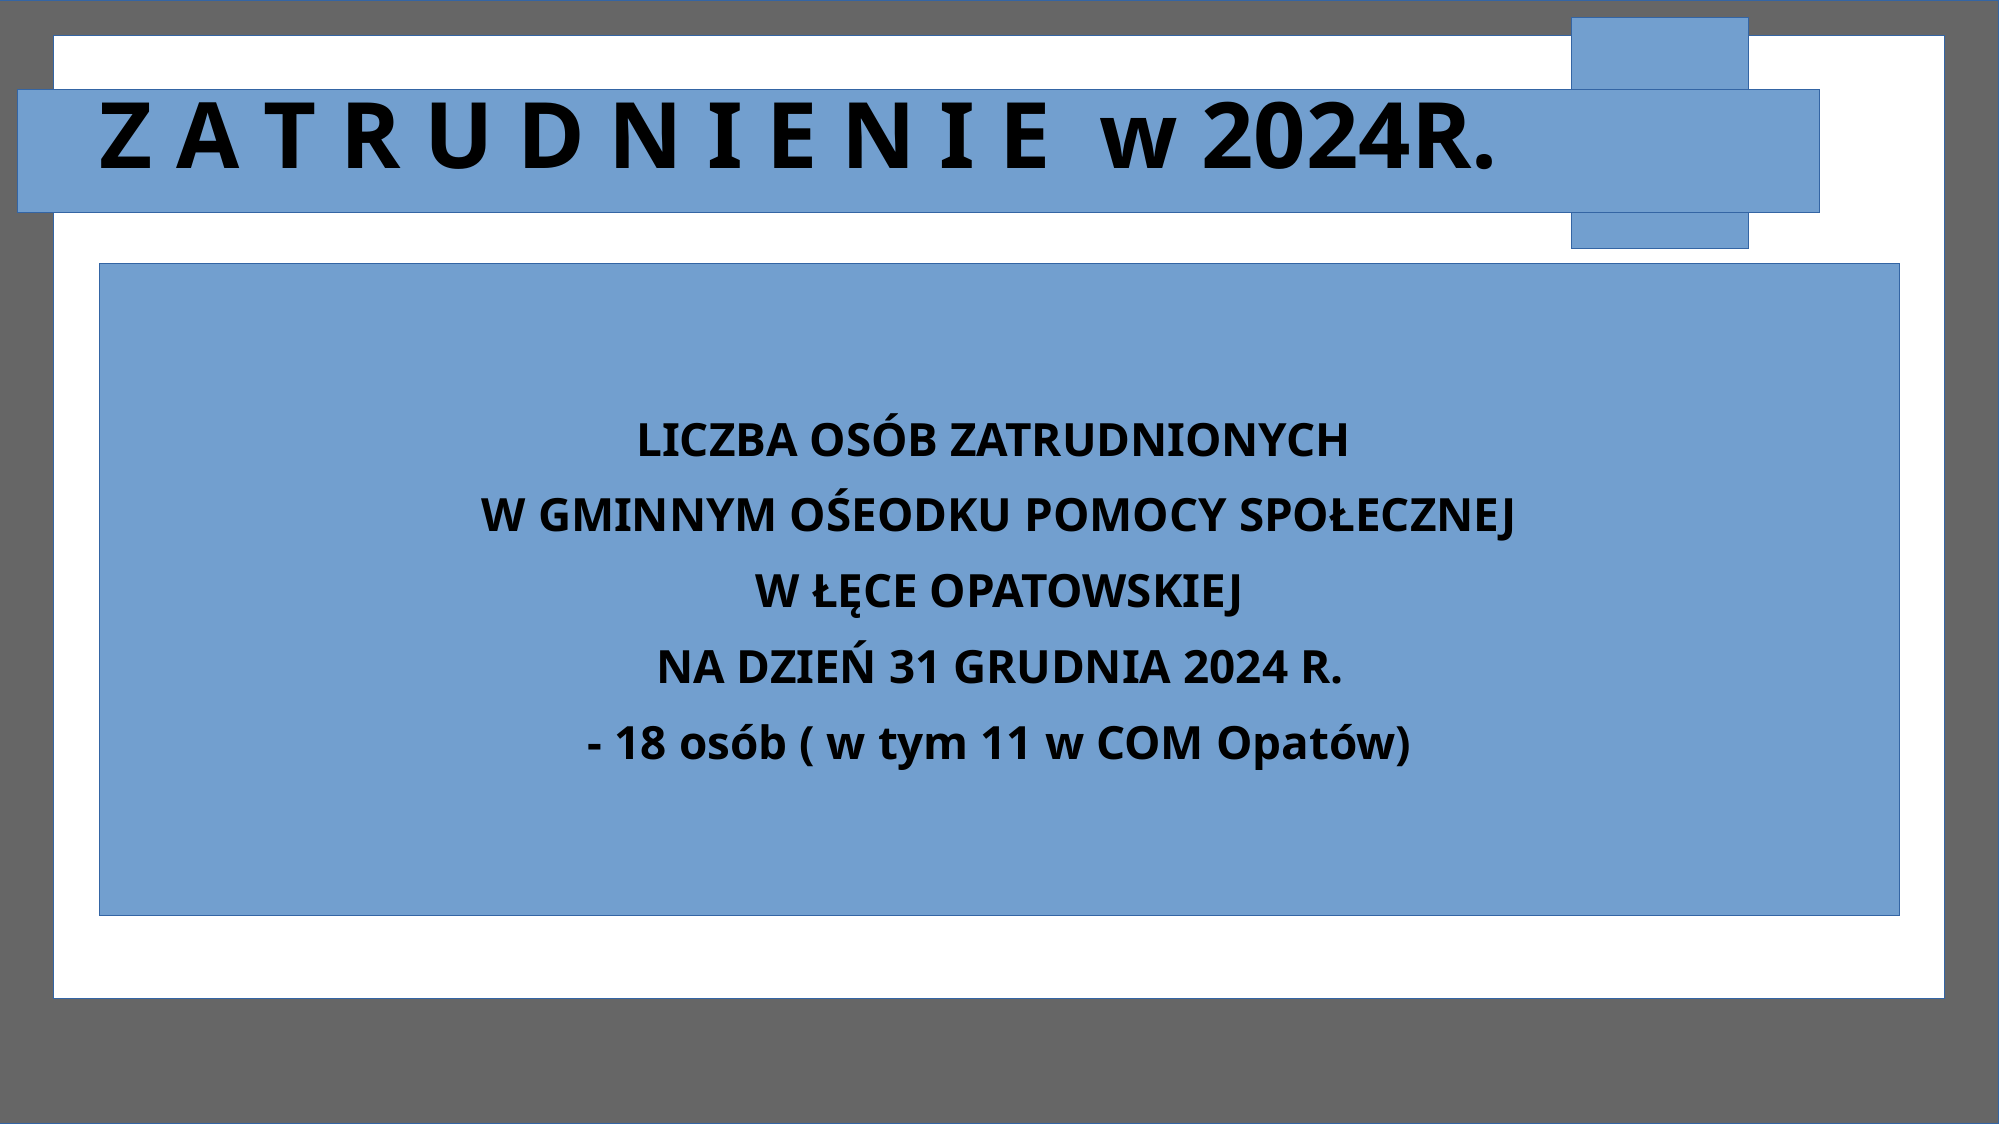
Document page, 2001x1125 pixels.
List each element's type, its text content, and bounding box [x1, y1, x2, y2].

title Z A T R U D N I E N I E w 2024R. [99, 44, 1901, 233]
subtitle LICZBA OSÓB ZATRUDNIONYCH W GMINNYM OŚEODKU POMOCY SPOŁECZNEJ W ŁĘCE OPATOWSKIEJ NA DZIEŃ 31 GRUDNIA 2024 R. - 18 osób ( w tym 11 w COM Opatów) [99, 263, 1900, 916]
